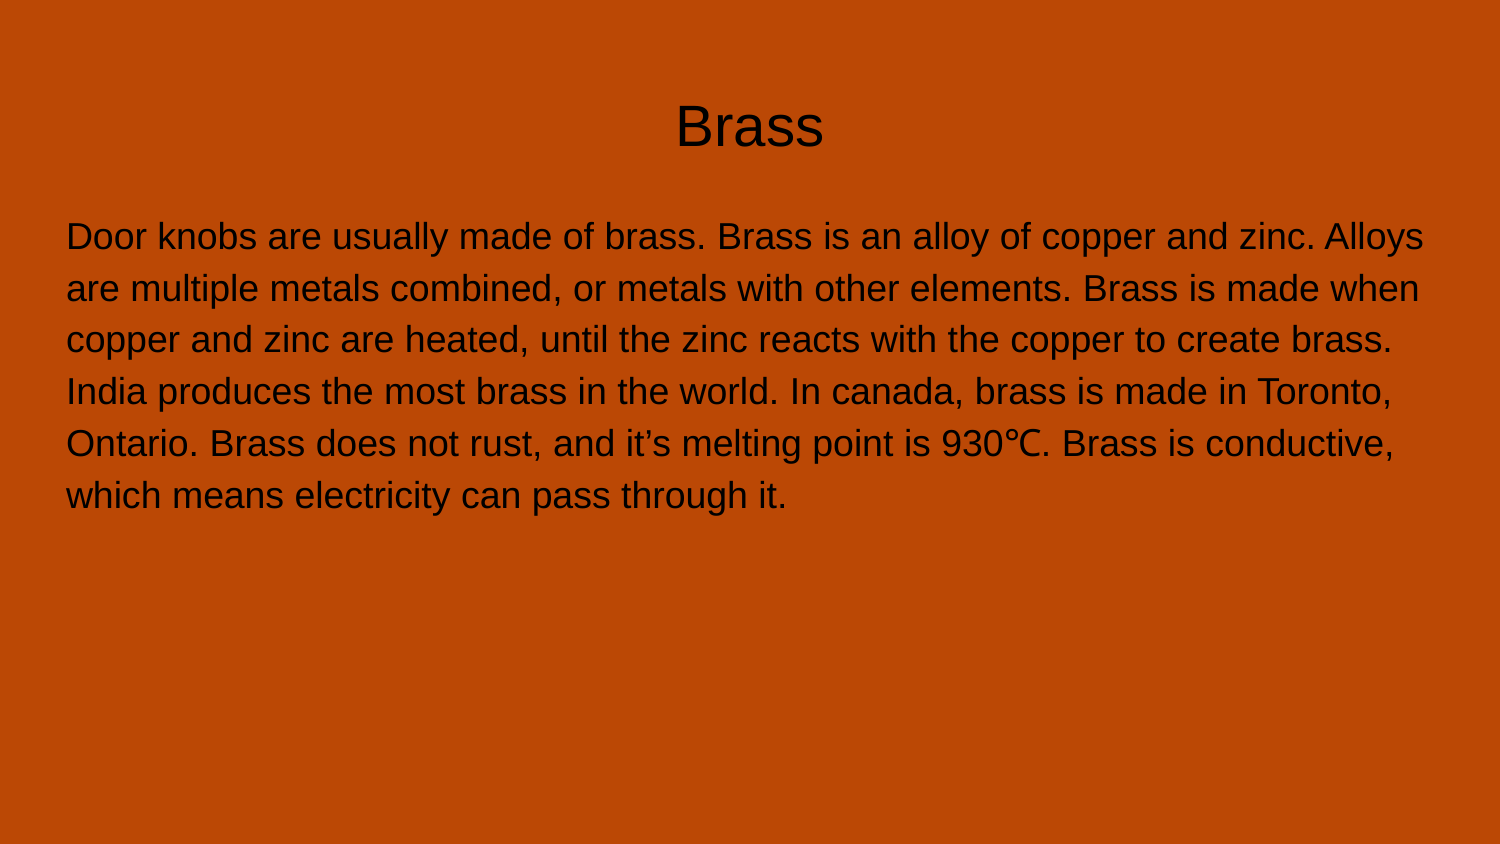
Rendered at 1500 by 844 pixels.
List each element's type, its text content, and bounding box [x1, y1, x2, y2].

title Brass [51, 72, 1449, 167]
list Door knobs are usually made of brass. Brass is an alloy of copper and zinc. Alloys are multiple metals combined, or metals with other elements. Brass is made when copper and zinc are heated, until the zinc reacts with the copper to create brass. India produces the most brass in the world. In canada, brass is made in Toronto, Ontario. Brass does not rust, and it’s melting point is 930℃. Brass is conductive, which means electricity can pass through it. [51, 190, 1449, 751]
